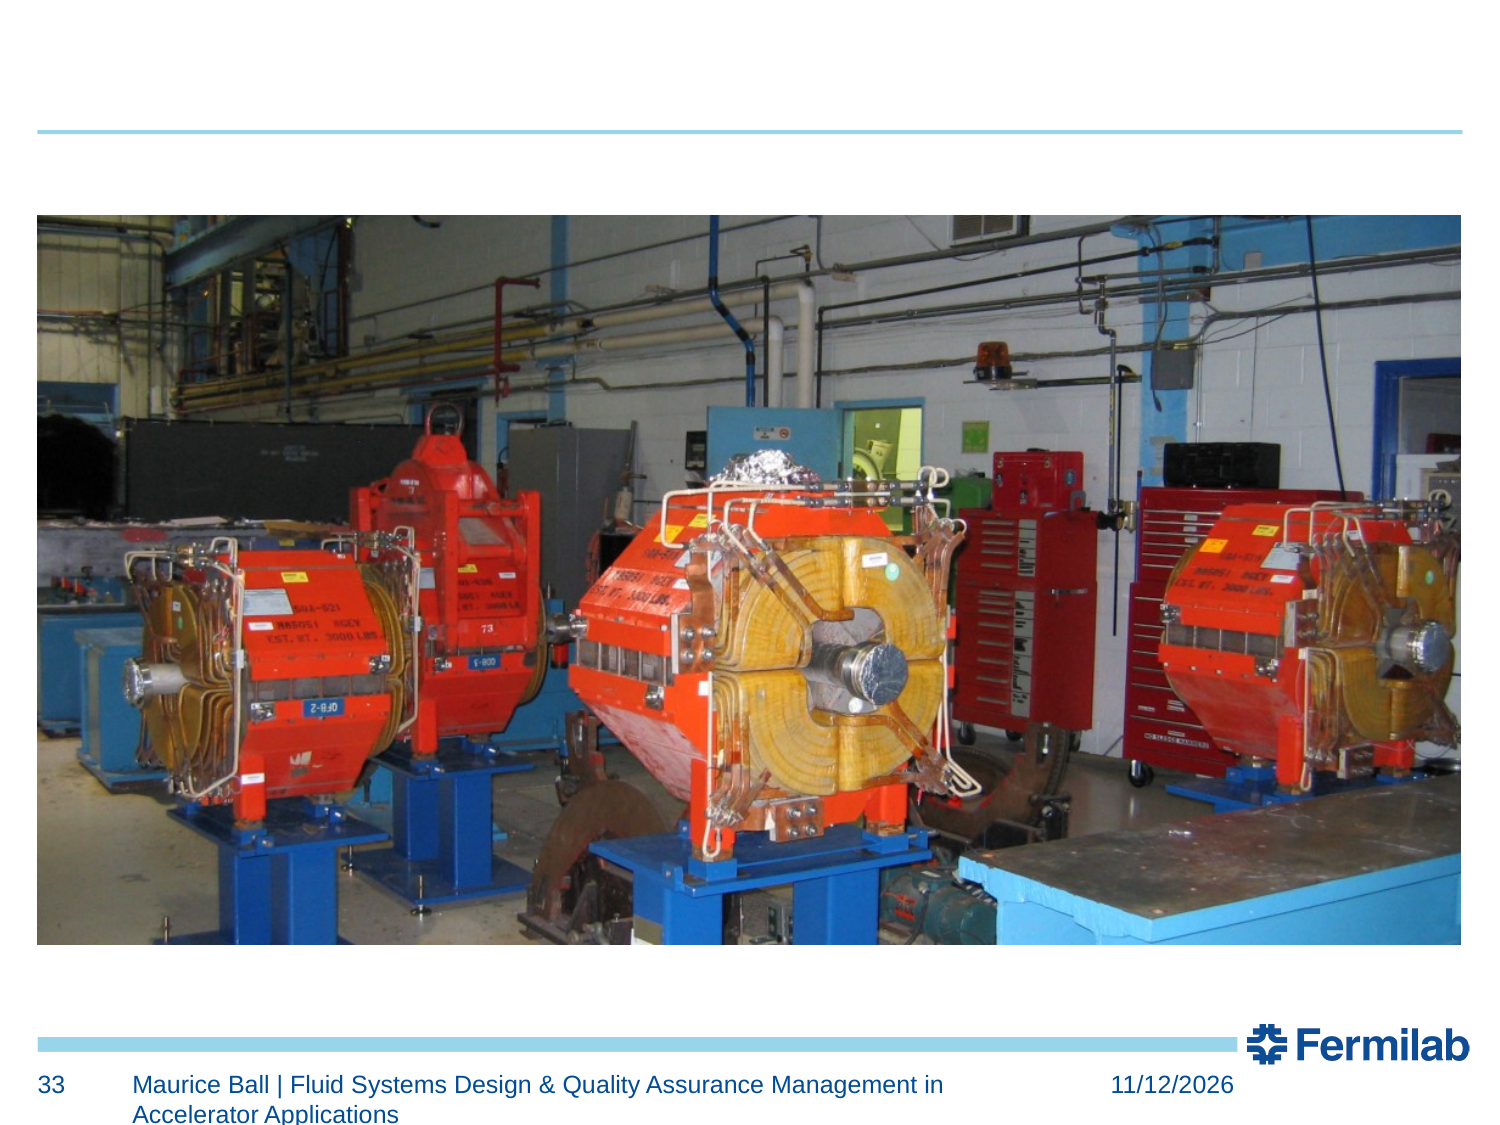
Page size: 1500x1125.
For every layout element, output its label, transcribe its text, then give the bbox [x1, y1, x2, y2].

slide_number 33 [37, 1068, 111, 1109]
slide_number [1058, 1068, 1235, 1109]
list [37, 215, 1461, 946]
picture [0, 0, 1500, 1125]
footer Maurice Ball | Fluid Systems Design & Quality Assurance Management in Accelerator Applications [132, 1068, 1014, 1109]
